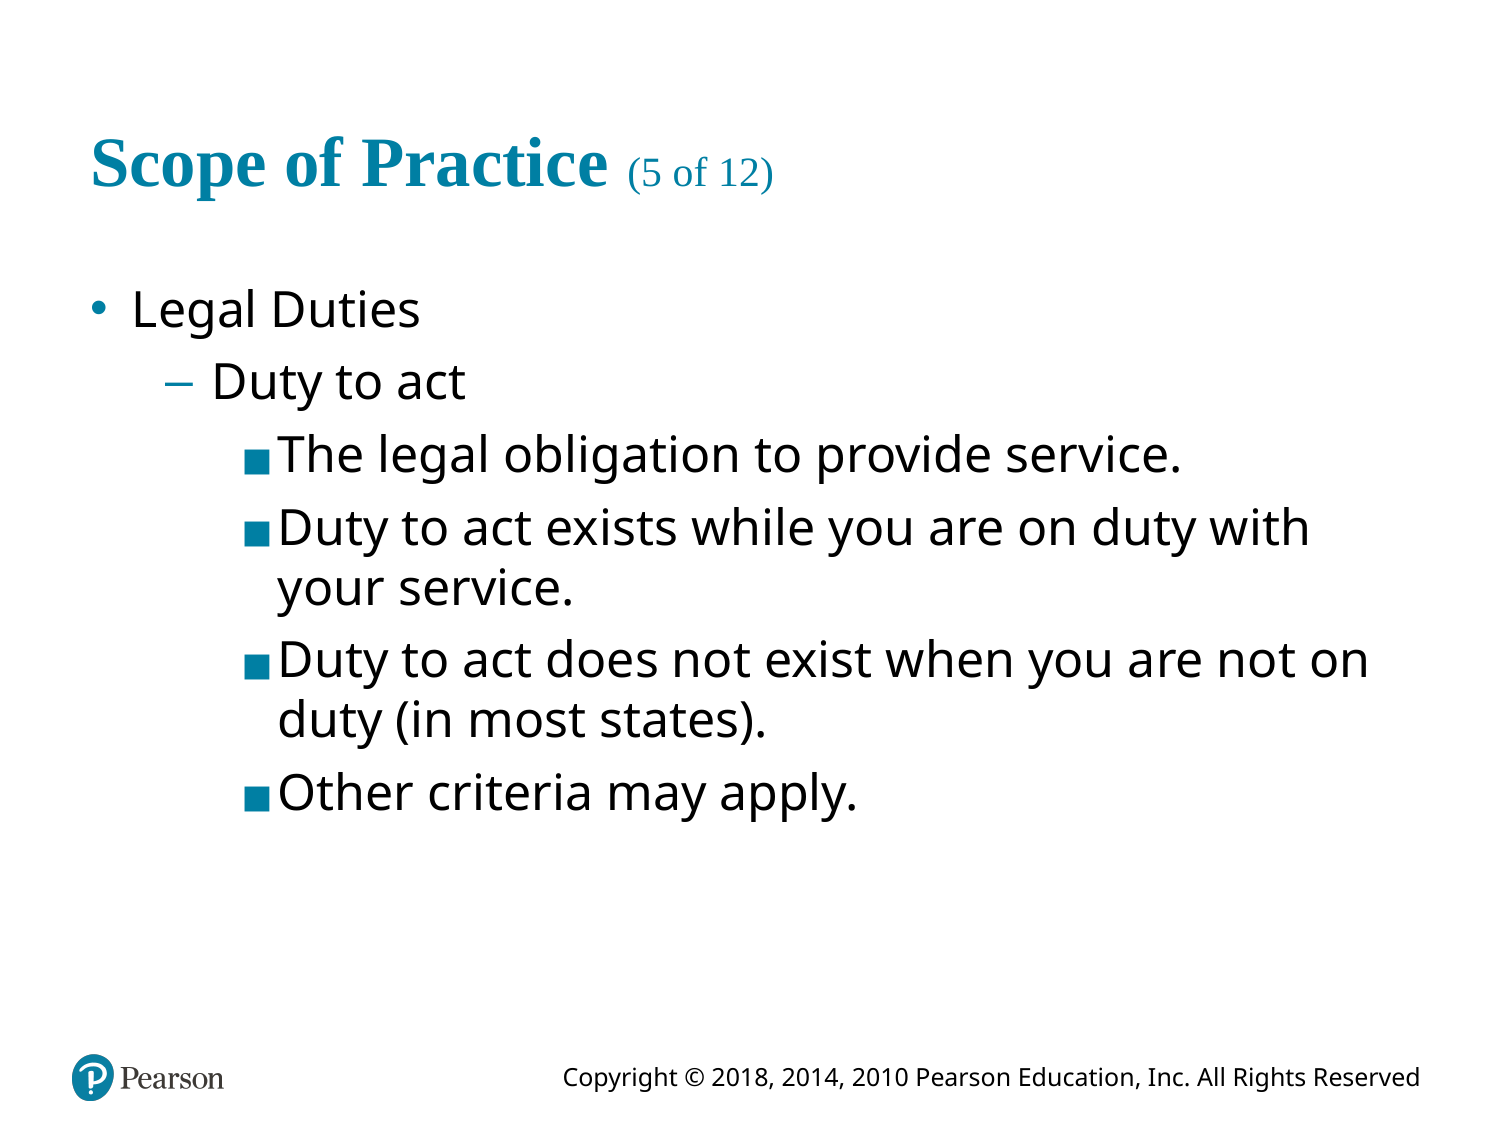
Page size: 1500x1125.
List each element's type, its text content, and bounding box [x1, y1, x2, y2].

list Legal Duties Duty to act The legal obligation to provide service. Duty to act exists while you are on duty with your service. Duty to act does not exist when you are not on duty (in most states). Other criteria may apply. [75, 262, 1425, 841]
picture [98, 1054, 224, 1101]
picture [80, 1063, 106, 1088]
title Scope of Practice (5 of 12) [75, 35, 1425, 216]
picture [72, 1087, 83, 1101]
picture [72, 1054, 88, 1070]
